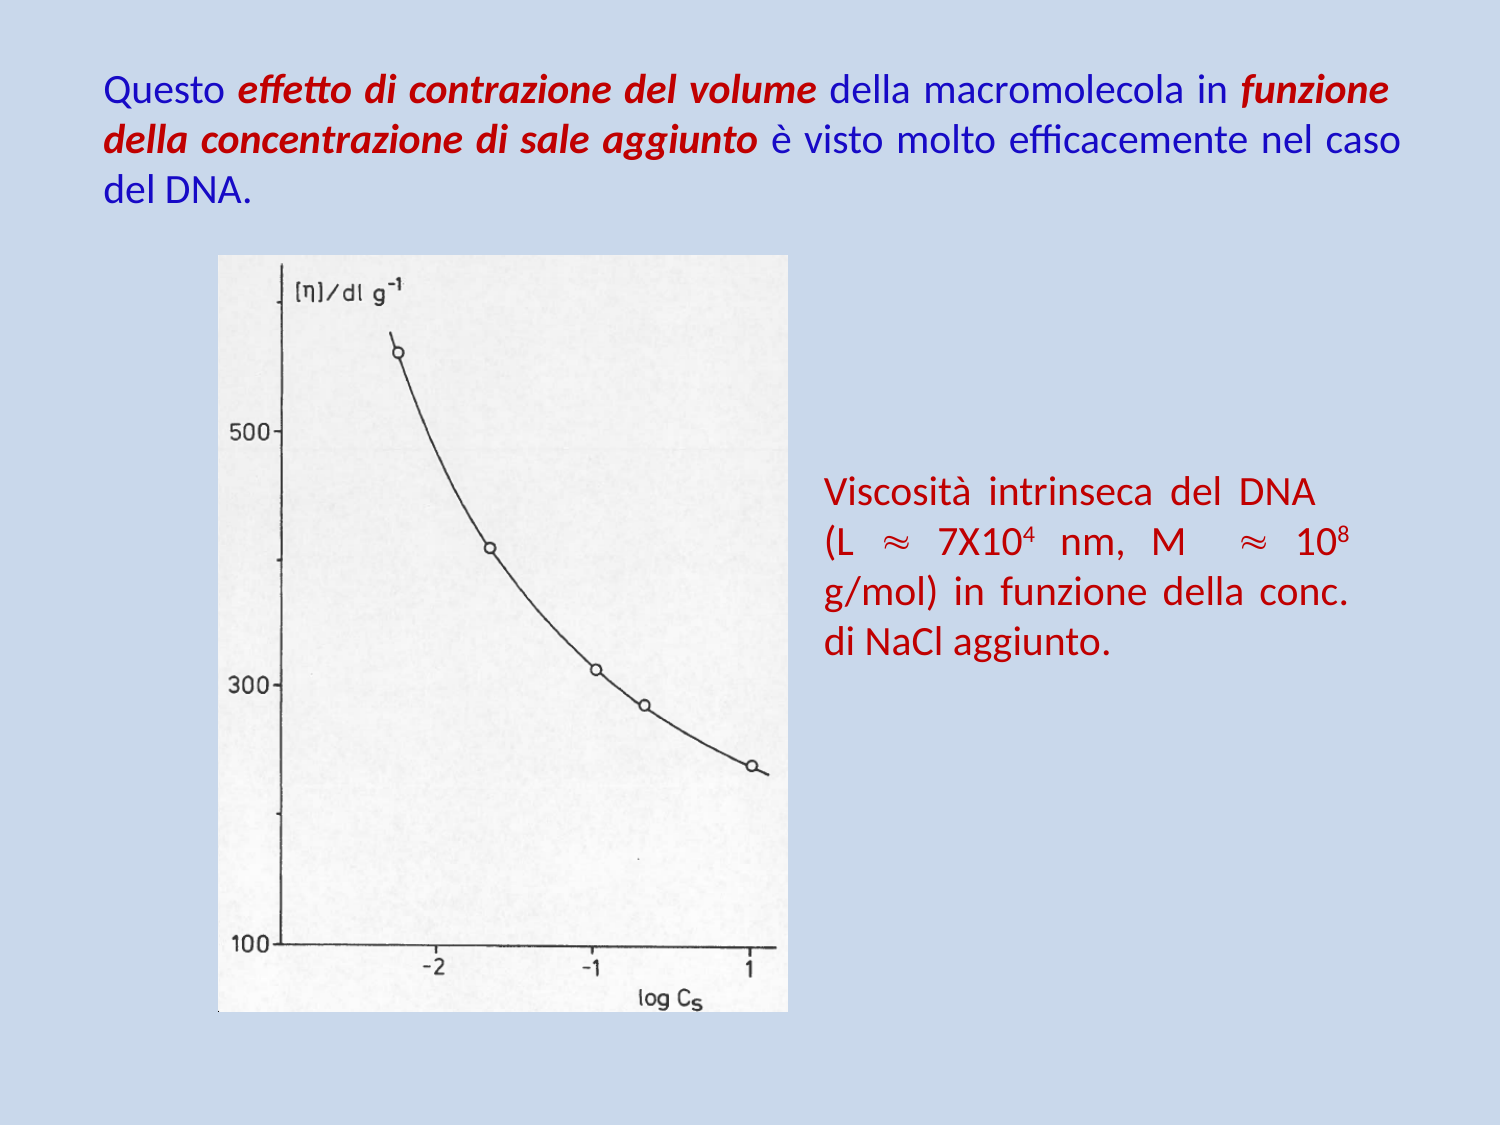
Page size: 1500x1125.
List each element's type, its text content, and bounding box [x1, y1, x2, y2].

text_box Viscosità intrinseca del DNA (L  7X104 nm, M  108 g/mol) in funzione della conc. di NaCl aggiunto. [809, 456, 1365, 671]
picture [217, 254, 788, 1013]
text_box Questo effetto di contrazione del volume della macromolecola in funzione della concentrazione di sale aggiunto è visto molto efficacemente nel caso del DNA. [88, 54, 1417, 220]
